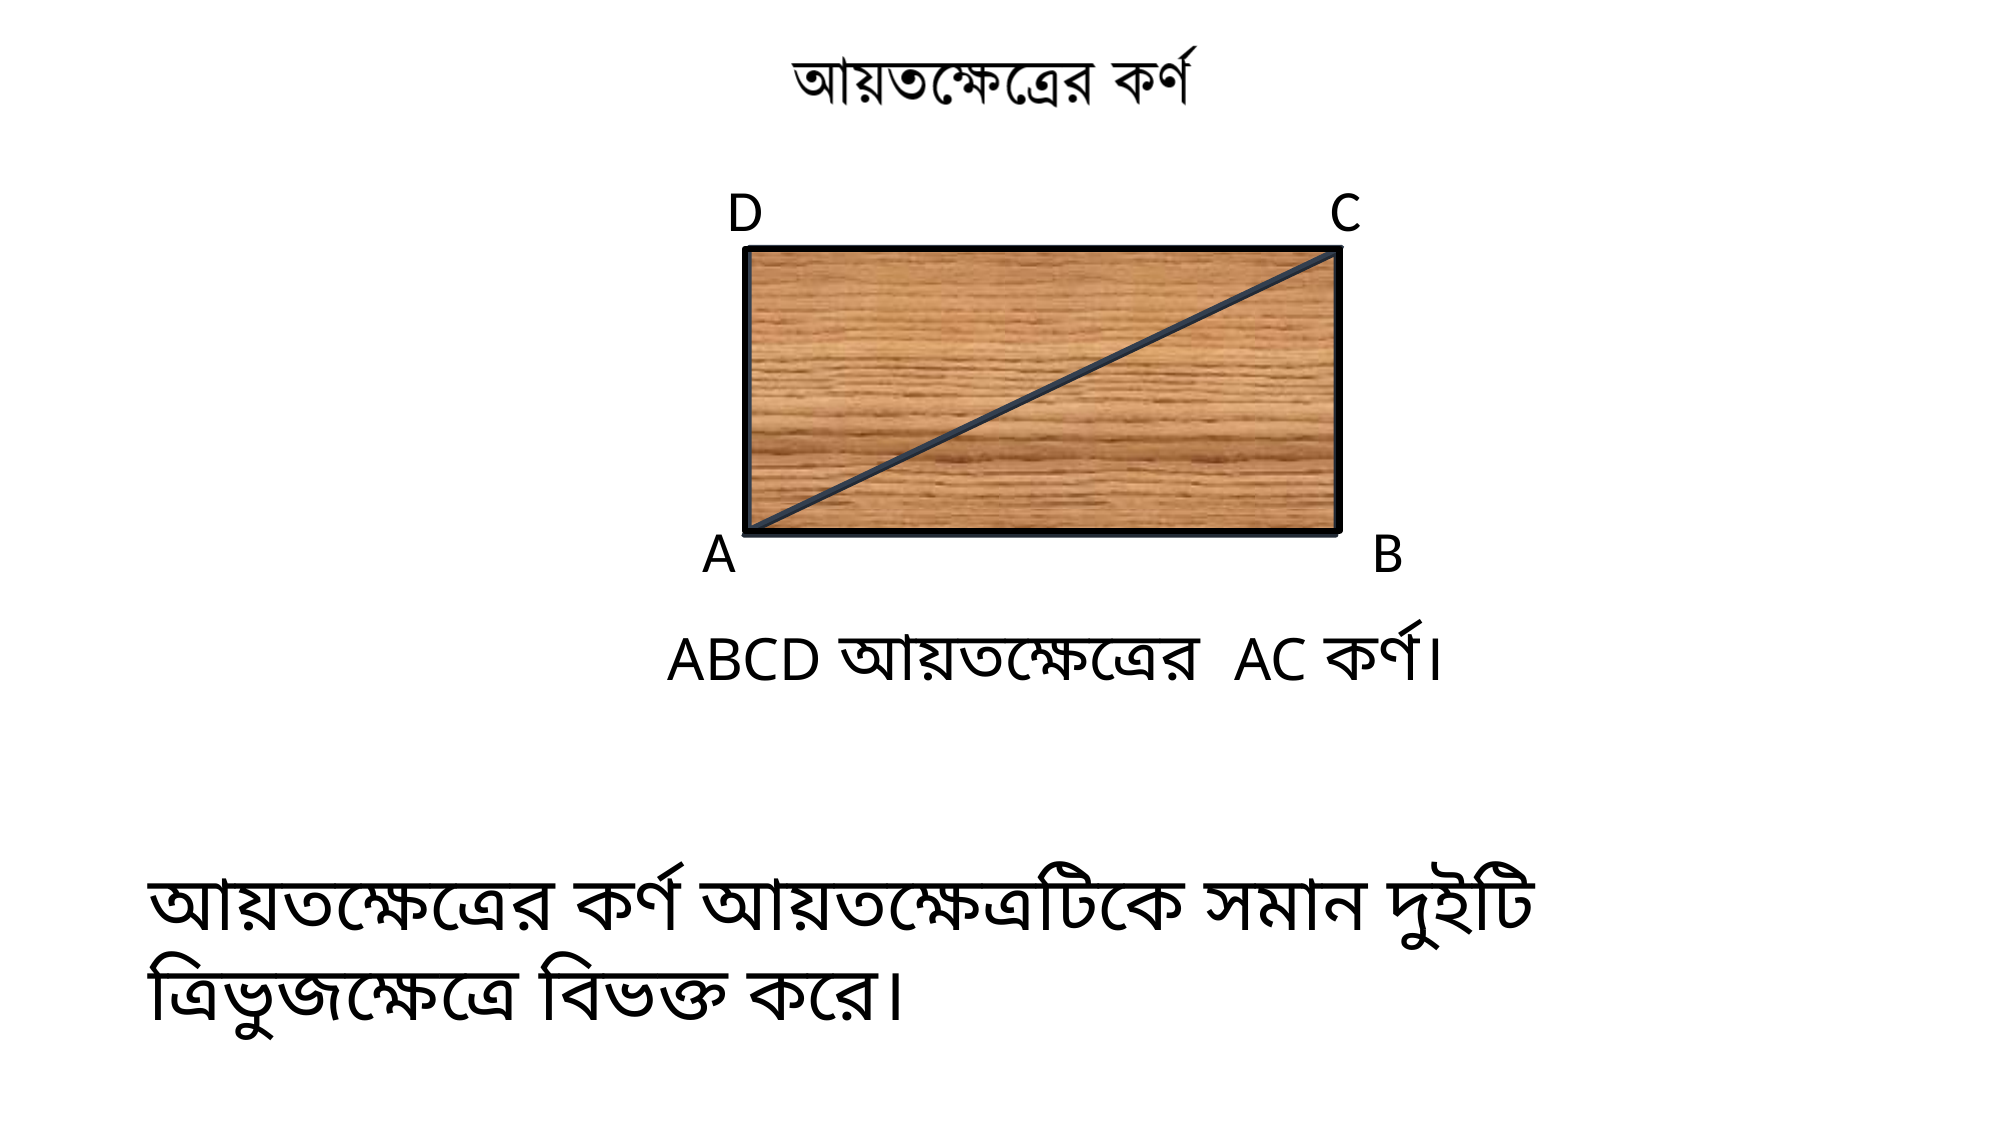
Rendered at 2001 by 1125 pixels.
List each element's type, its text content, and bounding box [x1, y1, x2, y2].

text_box ABCD আয়তক্ষেত্রের AC কর্ণ। [609, 606, 1504, 702]
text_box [636, 165, 1455, 593]
picture [783, 15, 1207, 128]
text_box আয়তক্ষেত্রের কর্ণ আয়তক্ষেত্রটিকে সমান দুইটি ত্রিভুজক্ষেত্রে বিভক্ত করে। [133, 847, 1900, 1043]
